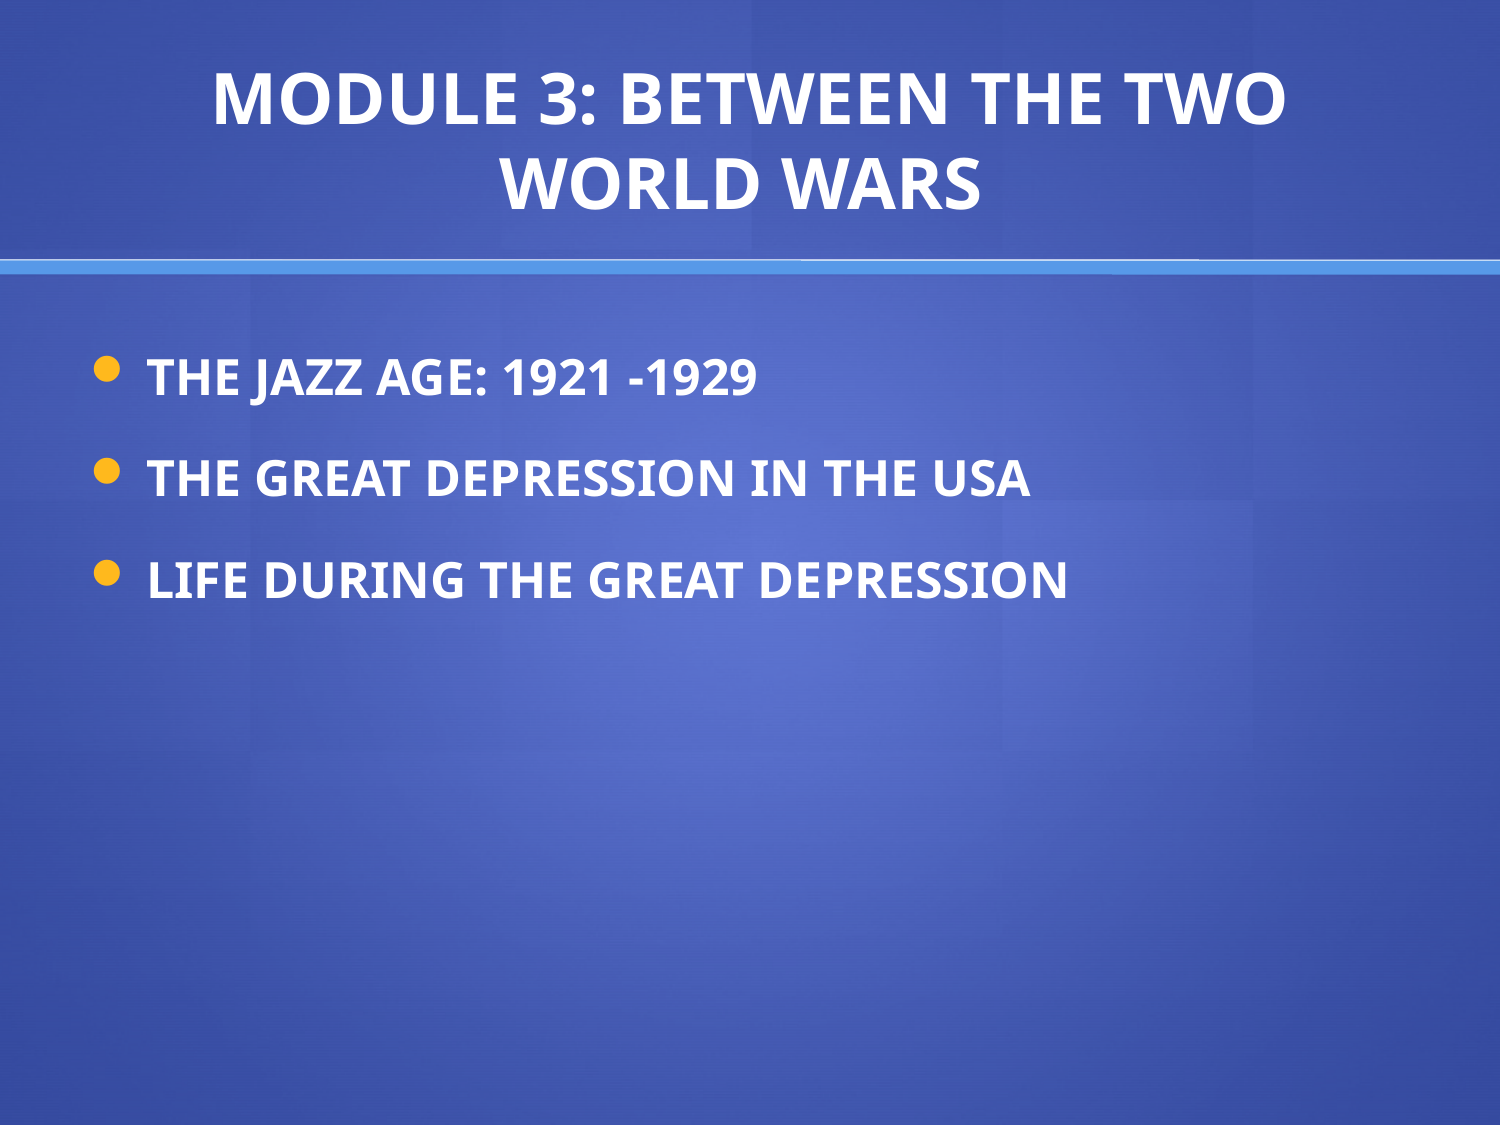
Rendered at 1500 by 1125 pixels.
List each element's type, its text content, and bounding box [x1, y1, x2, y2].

title MODULE 3: BETWEEN THE TWO WORLD WARS [75, 45, 1425, 233]
list THE JAZZ AGE: 1921 -1929 THE GREAT DEPRESSION IN THE USA LIFE DURING THE GREAT DEPRESSION [75, 337, 1425, 988]
